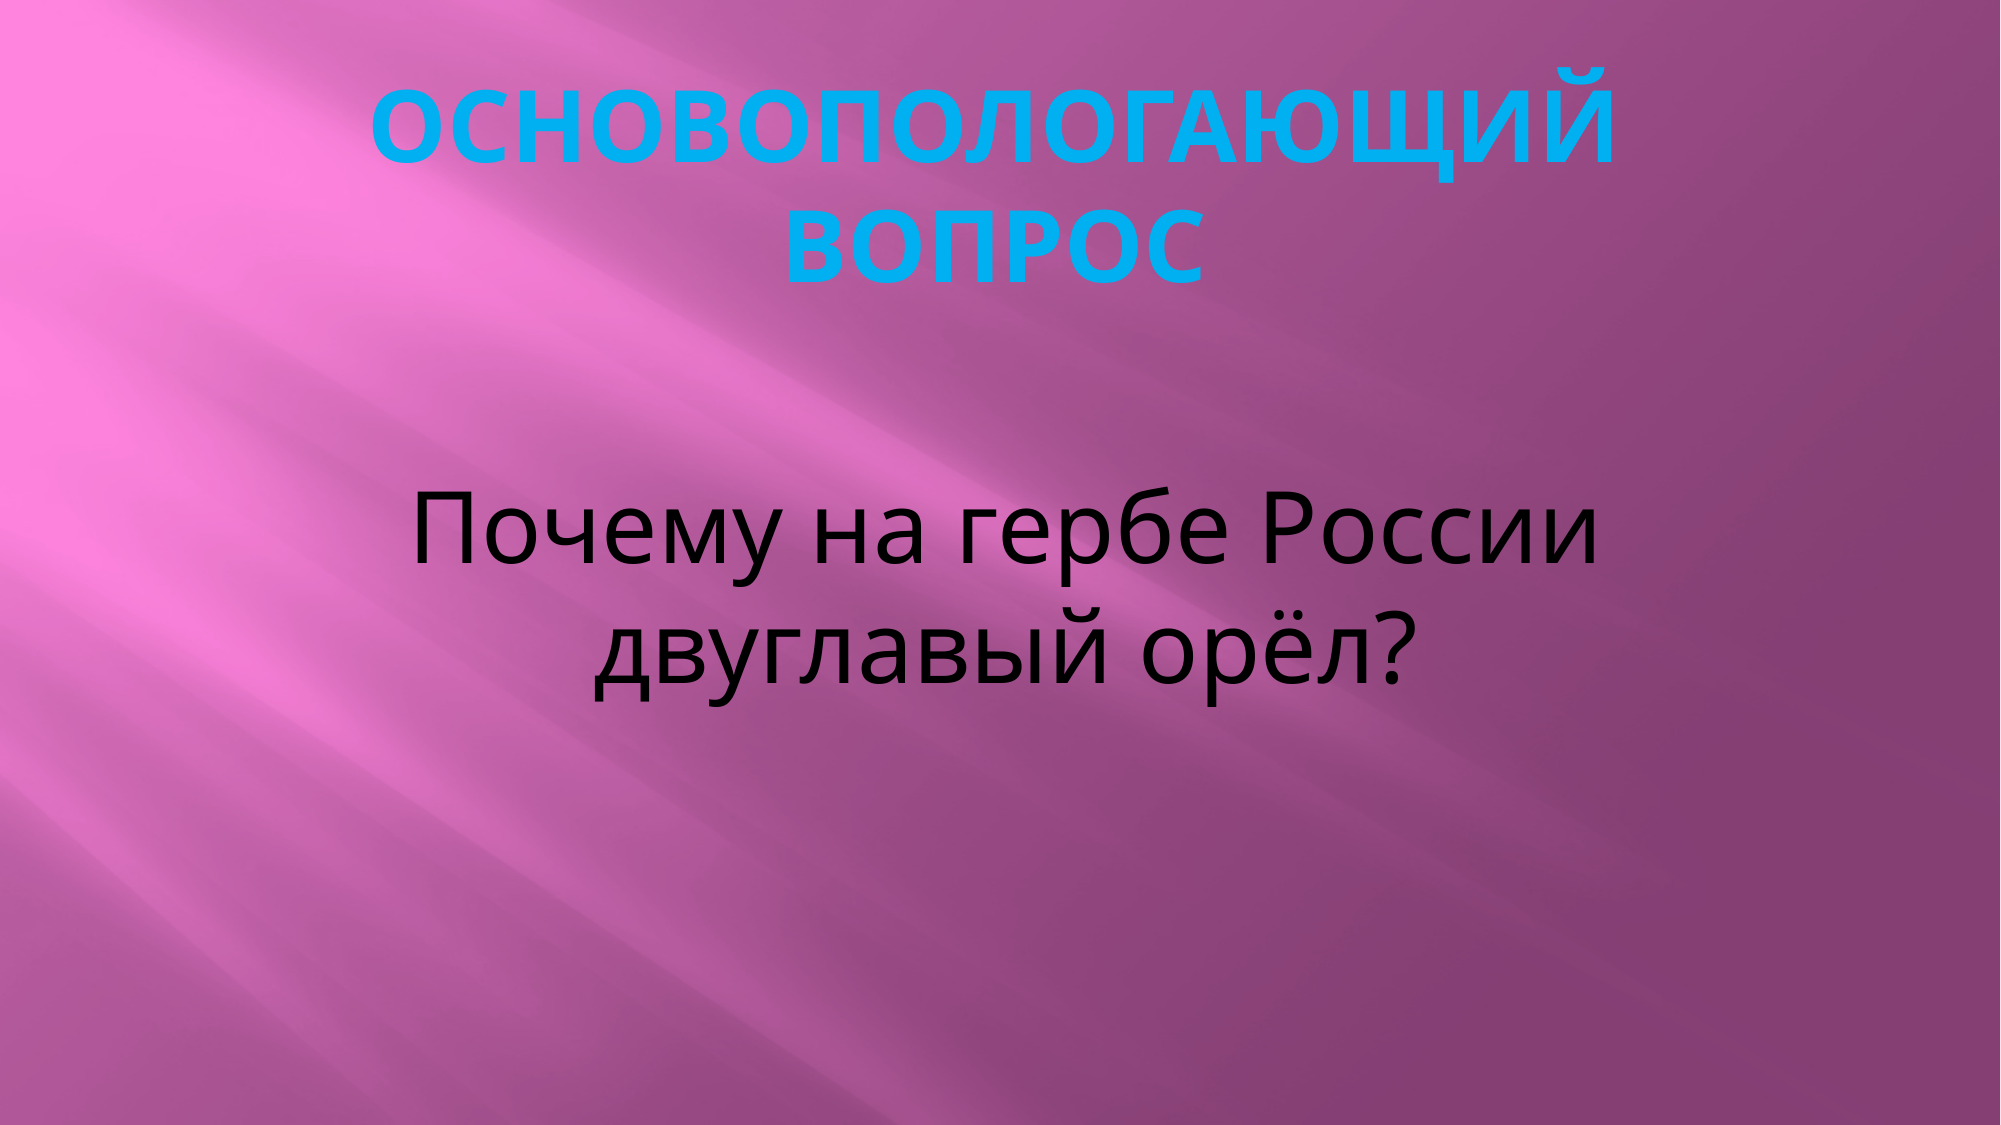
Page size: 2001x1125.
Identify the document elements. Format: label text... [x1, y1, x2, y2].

subtitle Почему на гербе России двуглавый орёл? [303, 456, 1709, 1000]
title Основопологающий вопрос [319, 42, 1670, 303]
